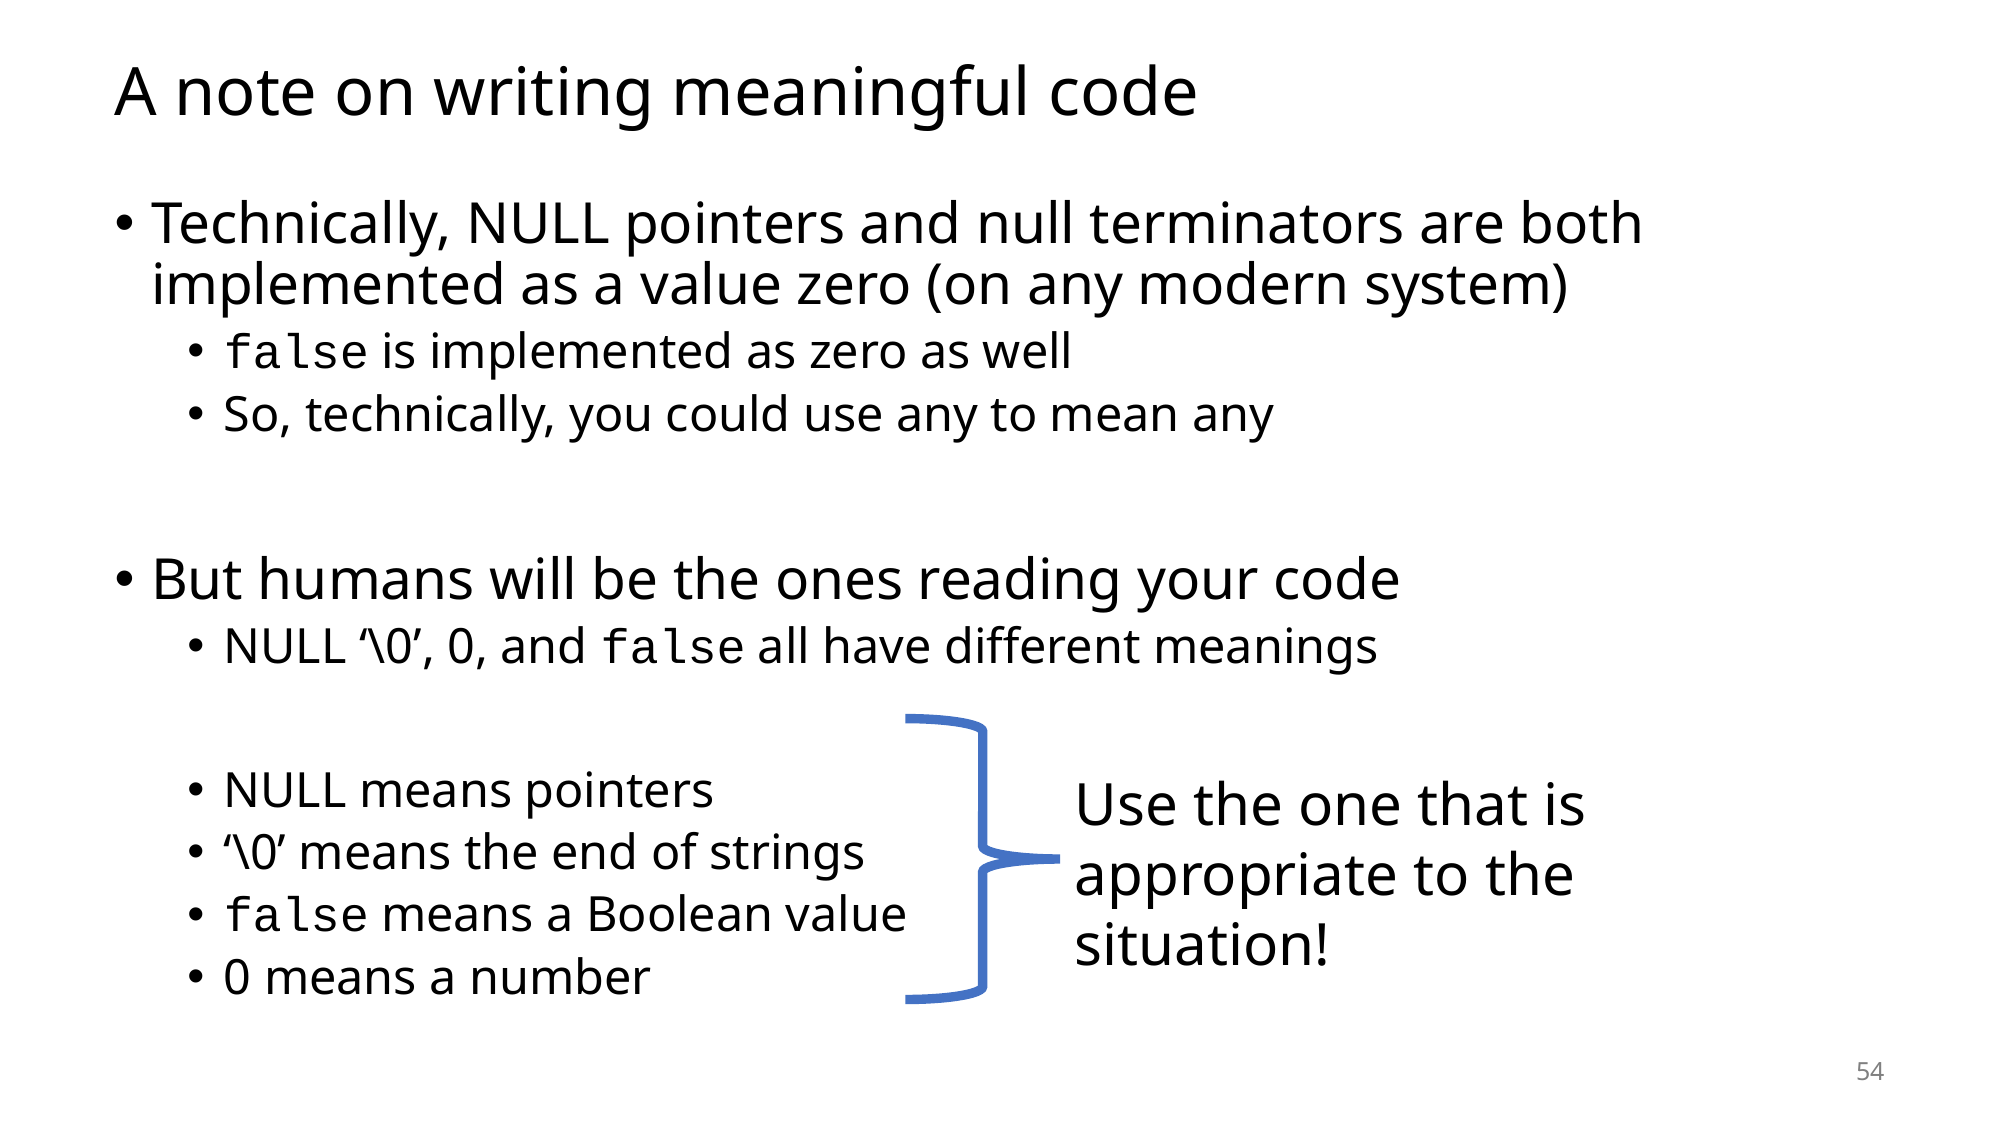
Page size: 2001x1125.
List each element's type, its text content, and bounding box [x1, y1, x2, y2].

text_box Use the one that is appropriate to the situation! [1059, 760, 1825, 985]
list Technically, NULL pointers and null terminators are both implemented as a value zero (on any modern system) false is implemented as zero as well So, technically, you could use any to mean any But humans will be the ones reading your code NULL ‘\0’, 0, and false all have different meanings NULL means pointers ‘\0’ means the end of strings false means a Boolean value 0 means a number [99, 187, 1900, 1013]
title A note on writing meaningful code [99, 37, 1900, 150]
slide_number 54 [1749, 1042, 1900, 1103]
text_box [905, 718, 1061, 1001]
